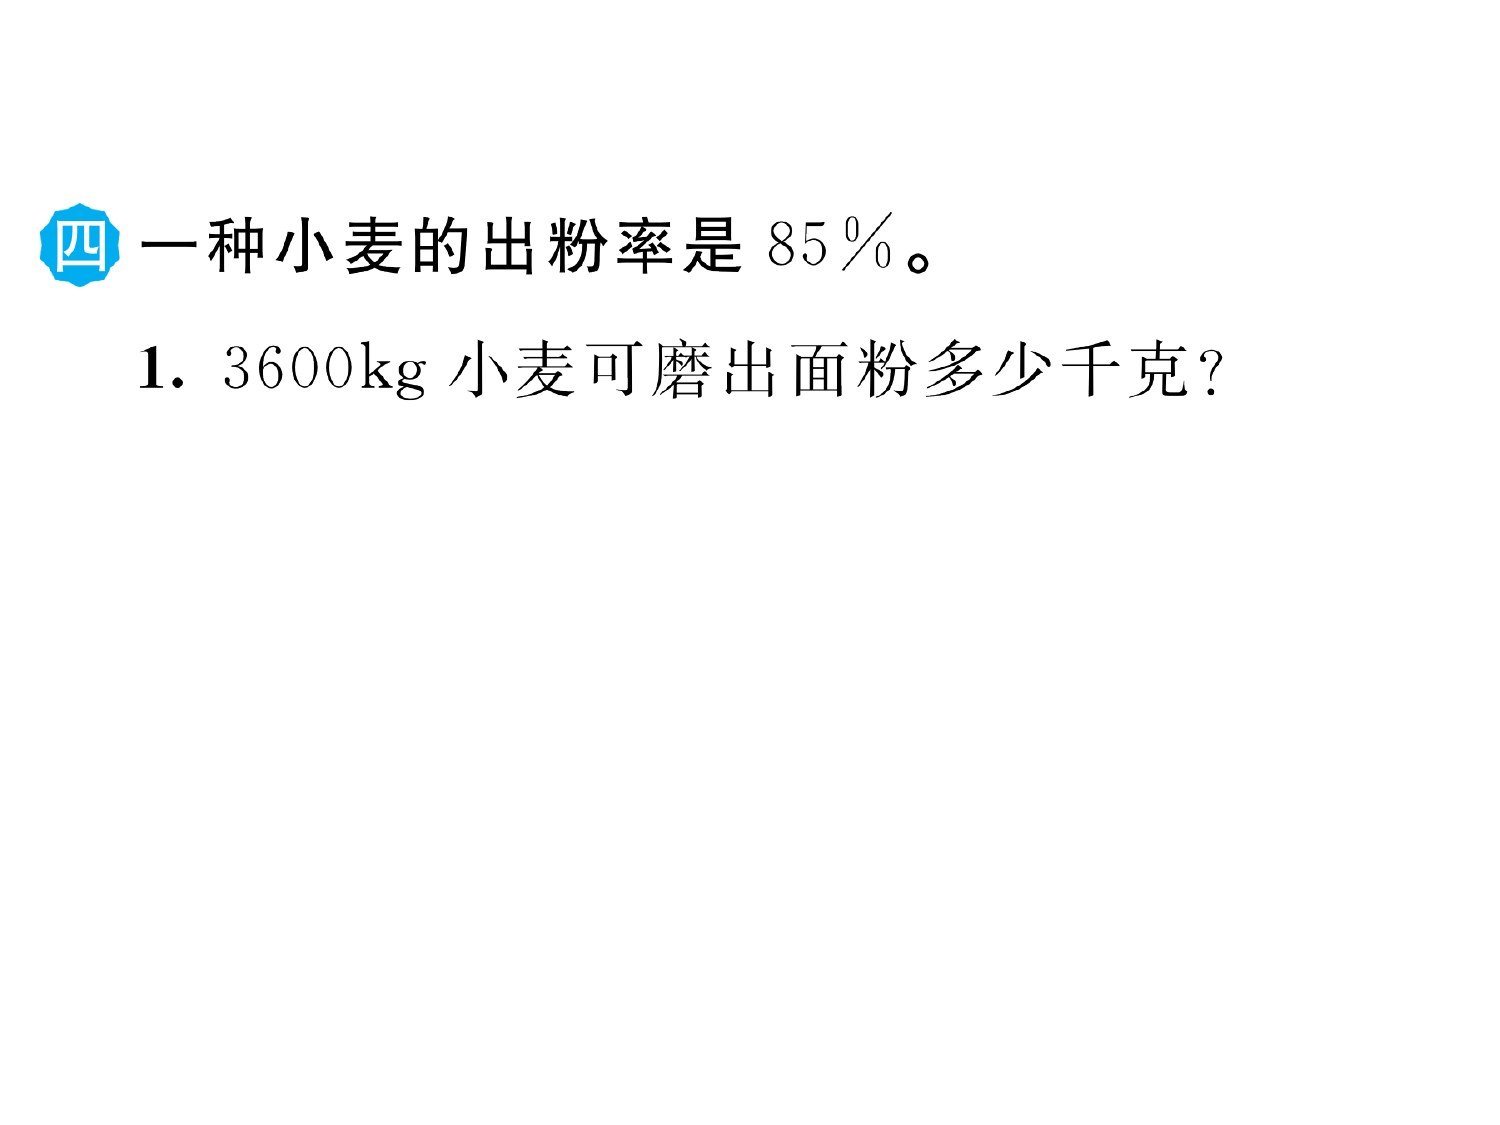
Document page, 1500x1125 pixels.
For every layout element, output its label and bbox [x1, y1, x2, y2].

picture [35, 177, 1453, 774]
